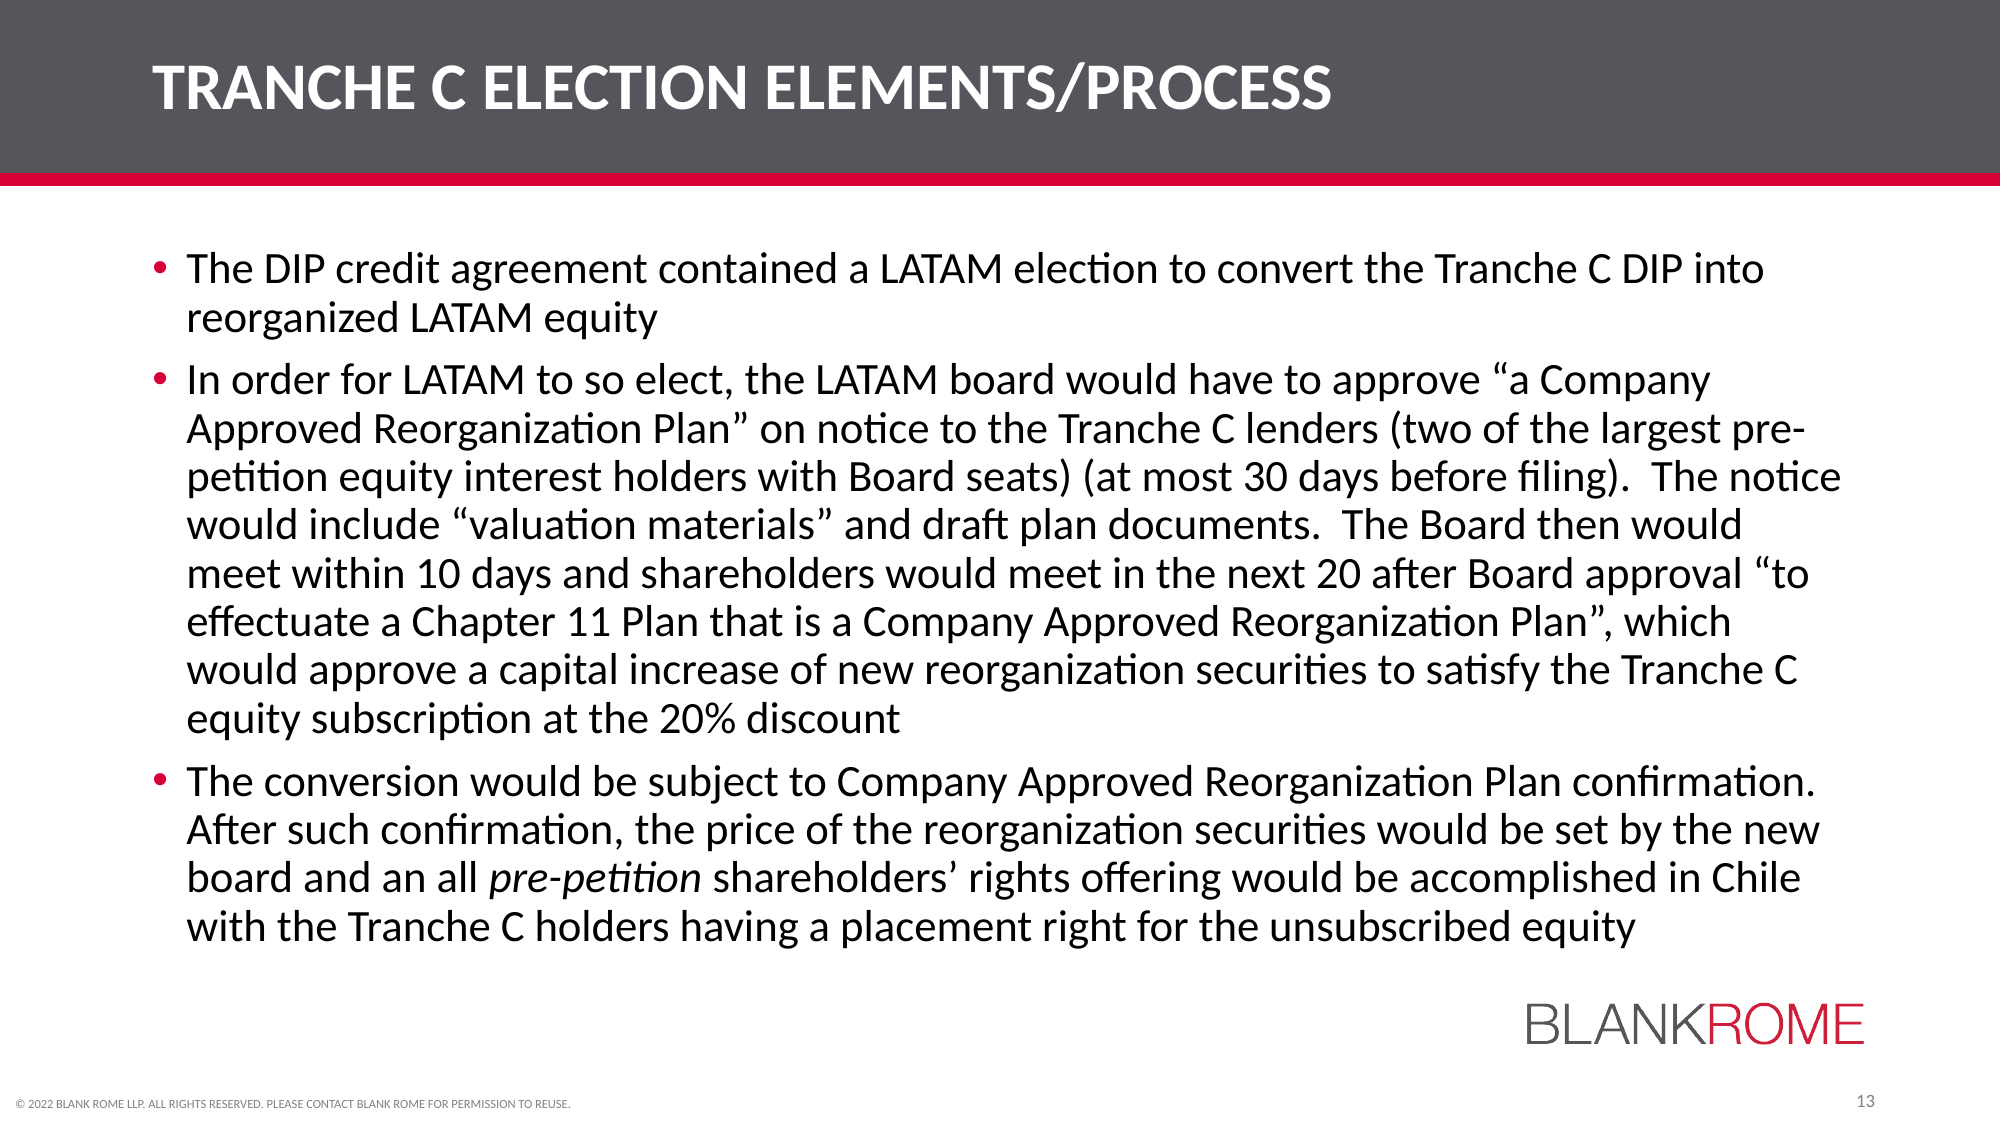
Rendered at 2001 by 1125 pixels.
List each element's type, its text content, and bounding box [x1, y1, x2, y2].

title TRANCHE C ELECTION ELEMENTS/PROCESS [137, 12, 1863, 163]
list The DIP credit agreement contained a LATAM election to convert the Tranche C DIP into reorganized LATAM equity In order for LATAM to so elect, the LATAM board would have to approve “a Company Approved Reorganization Plan” on notice to the Tranche C lenders (two of the largest pre-petition equity interest holders with Board seats) (at most 30 days before filing). The notice would include “valuation materials” and draft plan documents. The Board then would meet within 10 days and shareholders would meet in the next 20 after Board approval “to effectuate a Chapter 11 Plan that is a Company Approved Reorganization Plan”, which would approve a capital increase of new reorganization securities to satisfy the Tranche C equity subscription at the 20% discount The conversion would be subject to Company Approved Reorganization Plan confirmation. After such confirmation, the price of the reorganization securities would be set by the new board and an all pre-petition shareholders’ rights offering would be accomplished in Chile with the Tranche C holders having a placement right for the unsubscribed equity [137, 237, 1863, 978]
slide_number 13 [1537, 1058, 1875, 1119]
picture [1526, 1001, 1865, 1047]
